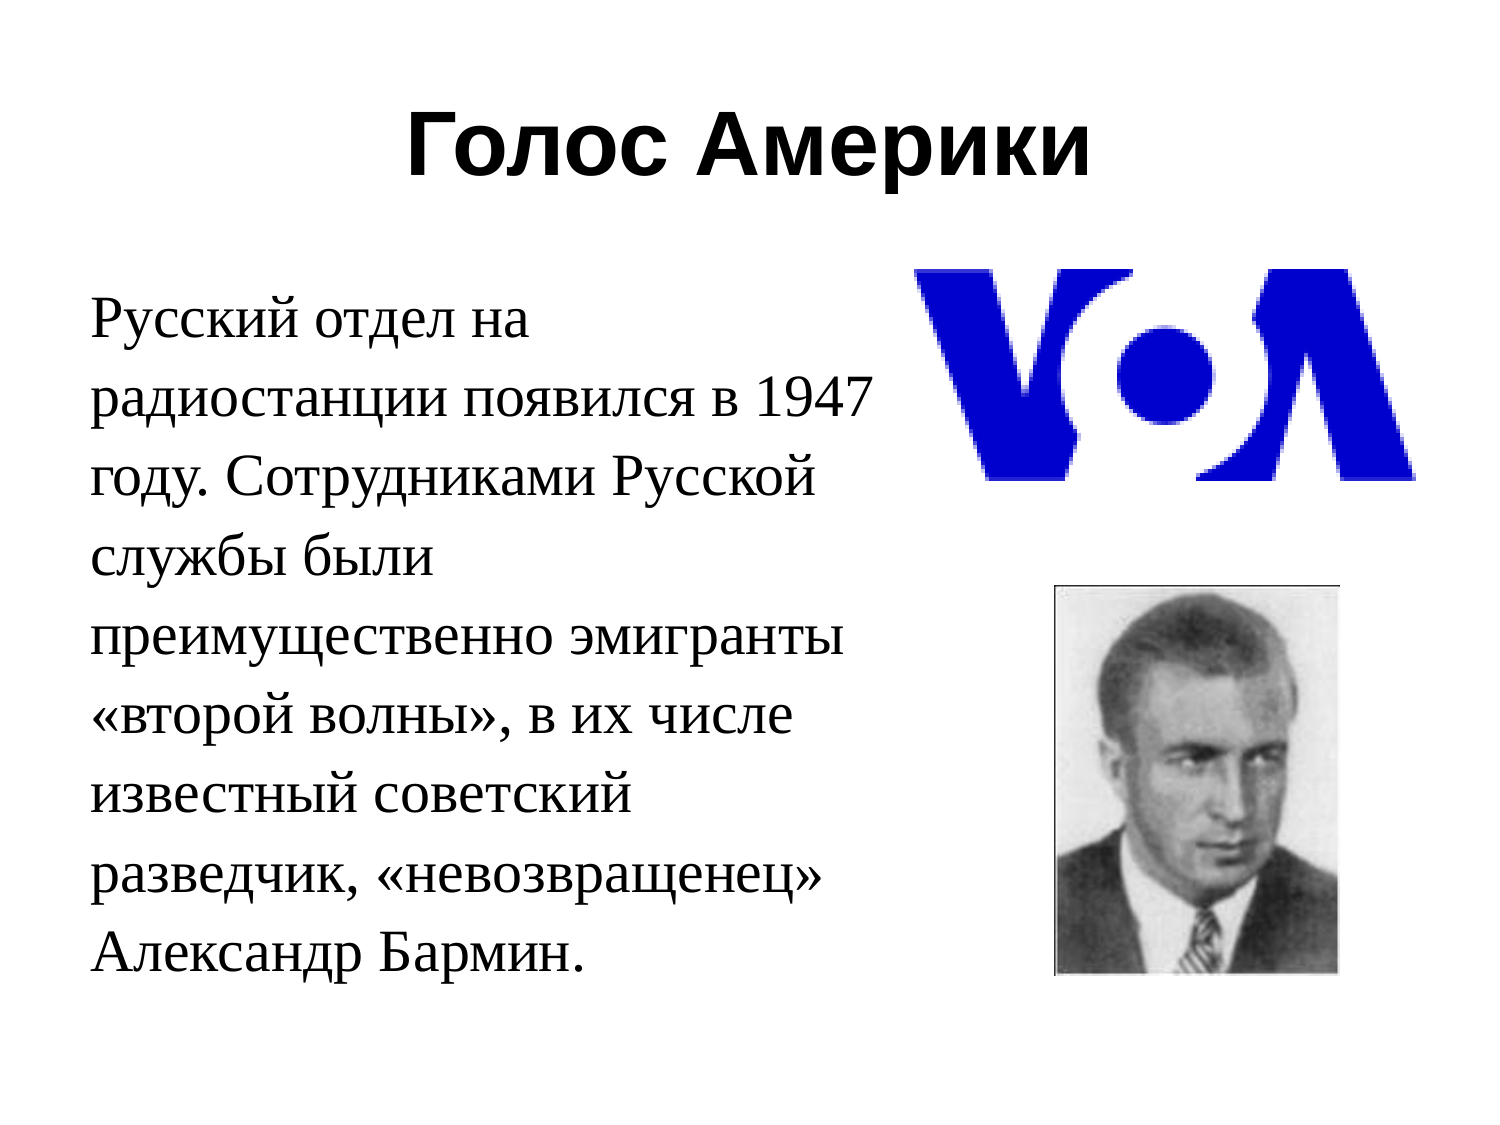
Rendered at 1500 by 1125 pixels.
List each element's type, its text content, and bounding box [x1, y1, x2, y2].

title Голос Америки [75, 45, 1425, 233]
picture [1054, 585, 1341, 976]
picture [913, 269, 1416, 481]
list Русский отдел на радиостанции появился в 1947 году. Сотрудниками Русской службы были преимущественно эмигранты «второй волны», в их числе известный советский разведчик, «невозвращенец» Александр Бармин. [75, 262, 914, 1005]
